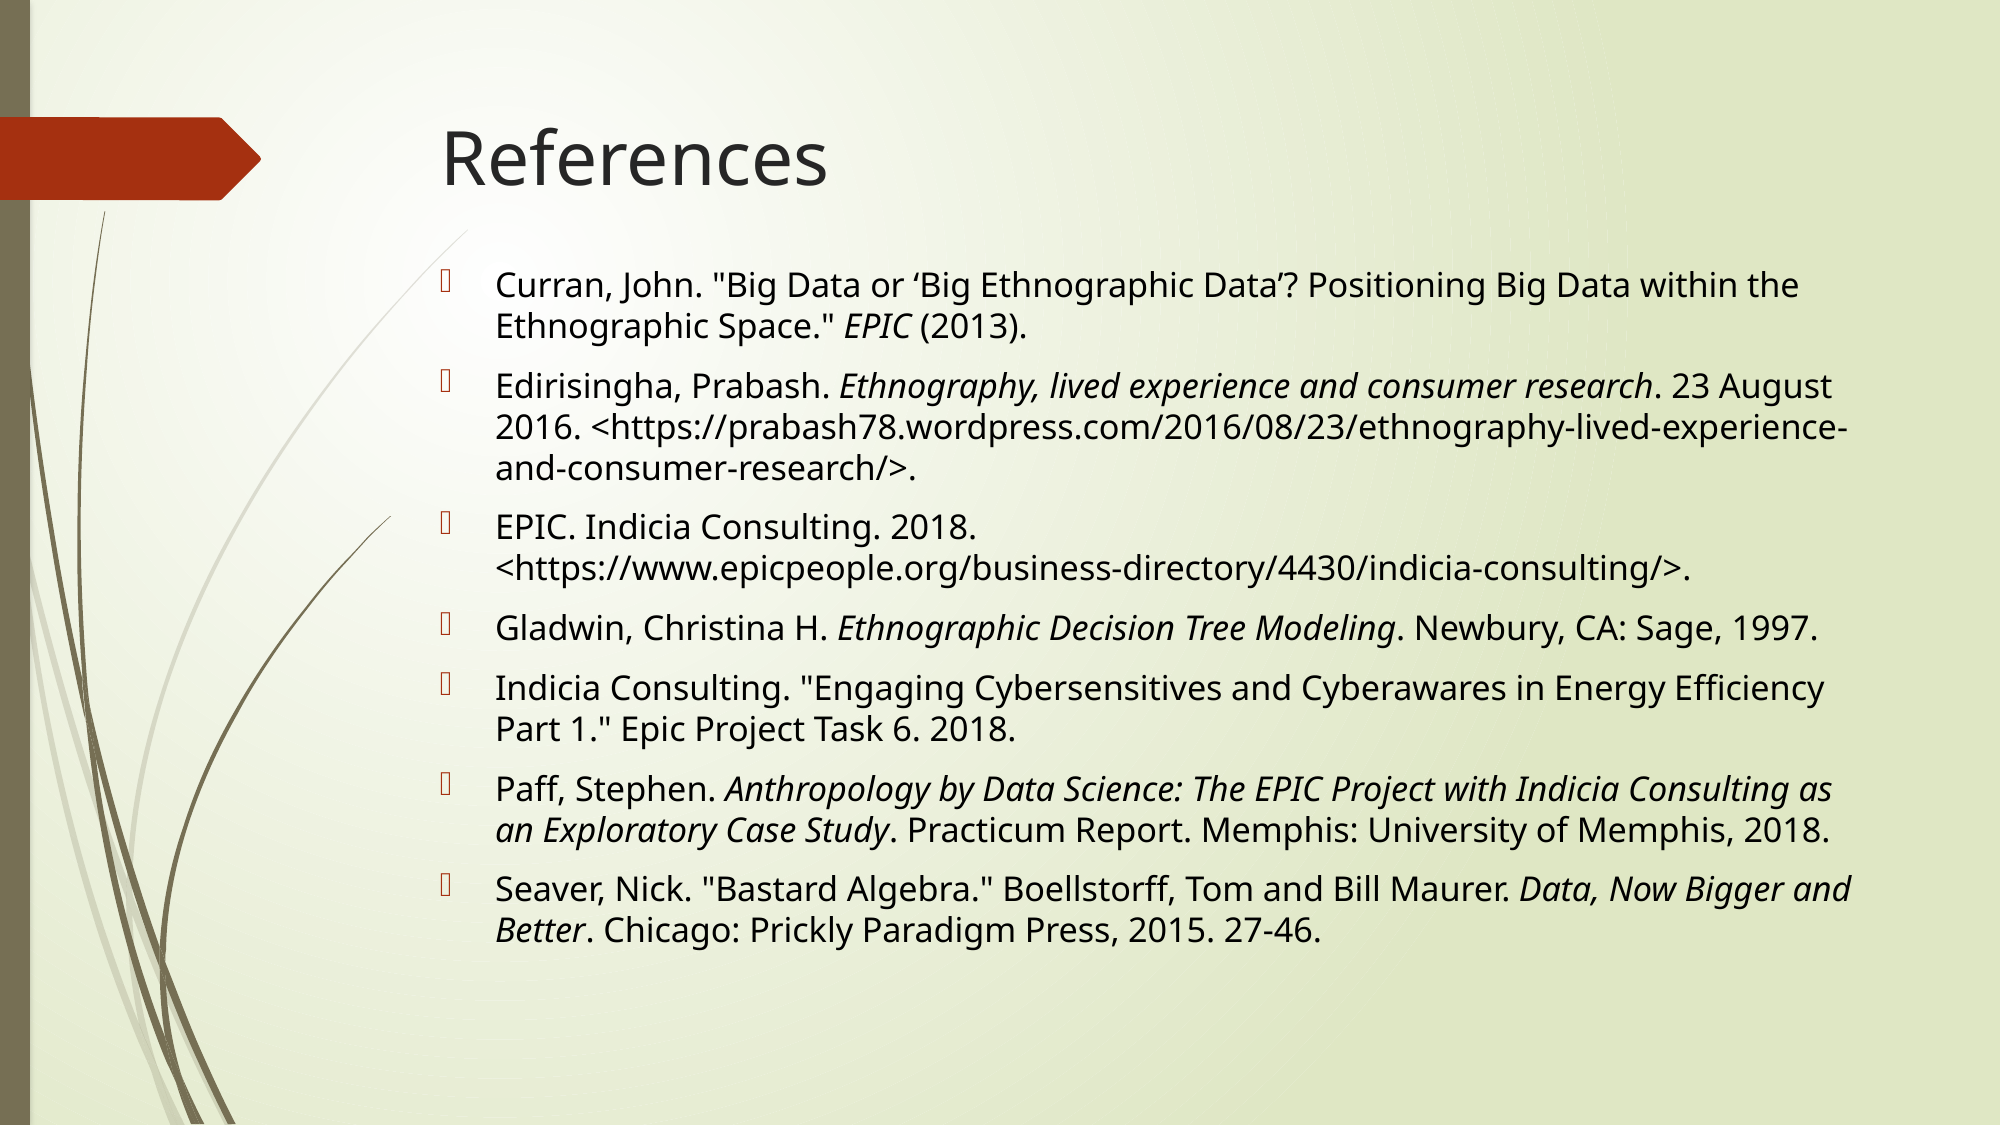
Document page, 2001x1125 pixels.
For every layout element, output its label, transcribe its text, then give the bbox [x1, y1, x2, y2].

list Curran, John. "Big Data or ‘Big Ethnographic Data’? Positioning Big Data within the Ethnographic Space." EPIC (2013). Edirisingha, Prabash. Ethnography, lived experience and consumer research. 23 August 2016. <https://prabash78.wordpress.com/2016/08/23/ethnography-lived-experience-and-consumer-research/>. EPIC. Indicia Consulting. 2018. <https://www.epicpeople.org/business-directory/4430/indicia-consulting/>. Gladwin, Christina H. Ethnographic Decision Tree Modeling. Newbury, CA: Sage, 1997. Indicia Consulting. "Engaging Cybersensitives and Cyberawares in Energy Efficiency Part 1." Epic Project Task 6. 2018. Paff, Stephen. Anthropology by Data Science: The EPIC Project with Indicia Consulting as an Exploratory Case Study. Practicum Report. Memphis: University of Memphis, 2018. Seaver, Nick. "Bastard Algebra." Boellstorff, Tom and Bill Maurer. Data, Now Bigger and Better. Chicago: Prickly Paradigm Press, 2015. 27-46. [424, 256, 1888, 970]
title References [425, 102, 1888, 256]
